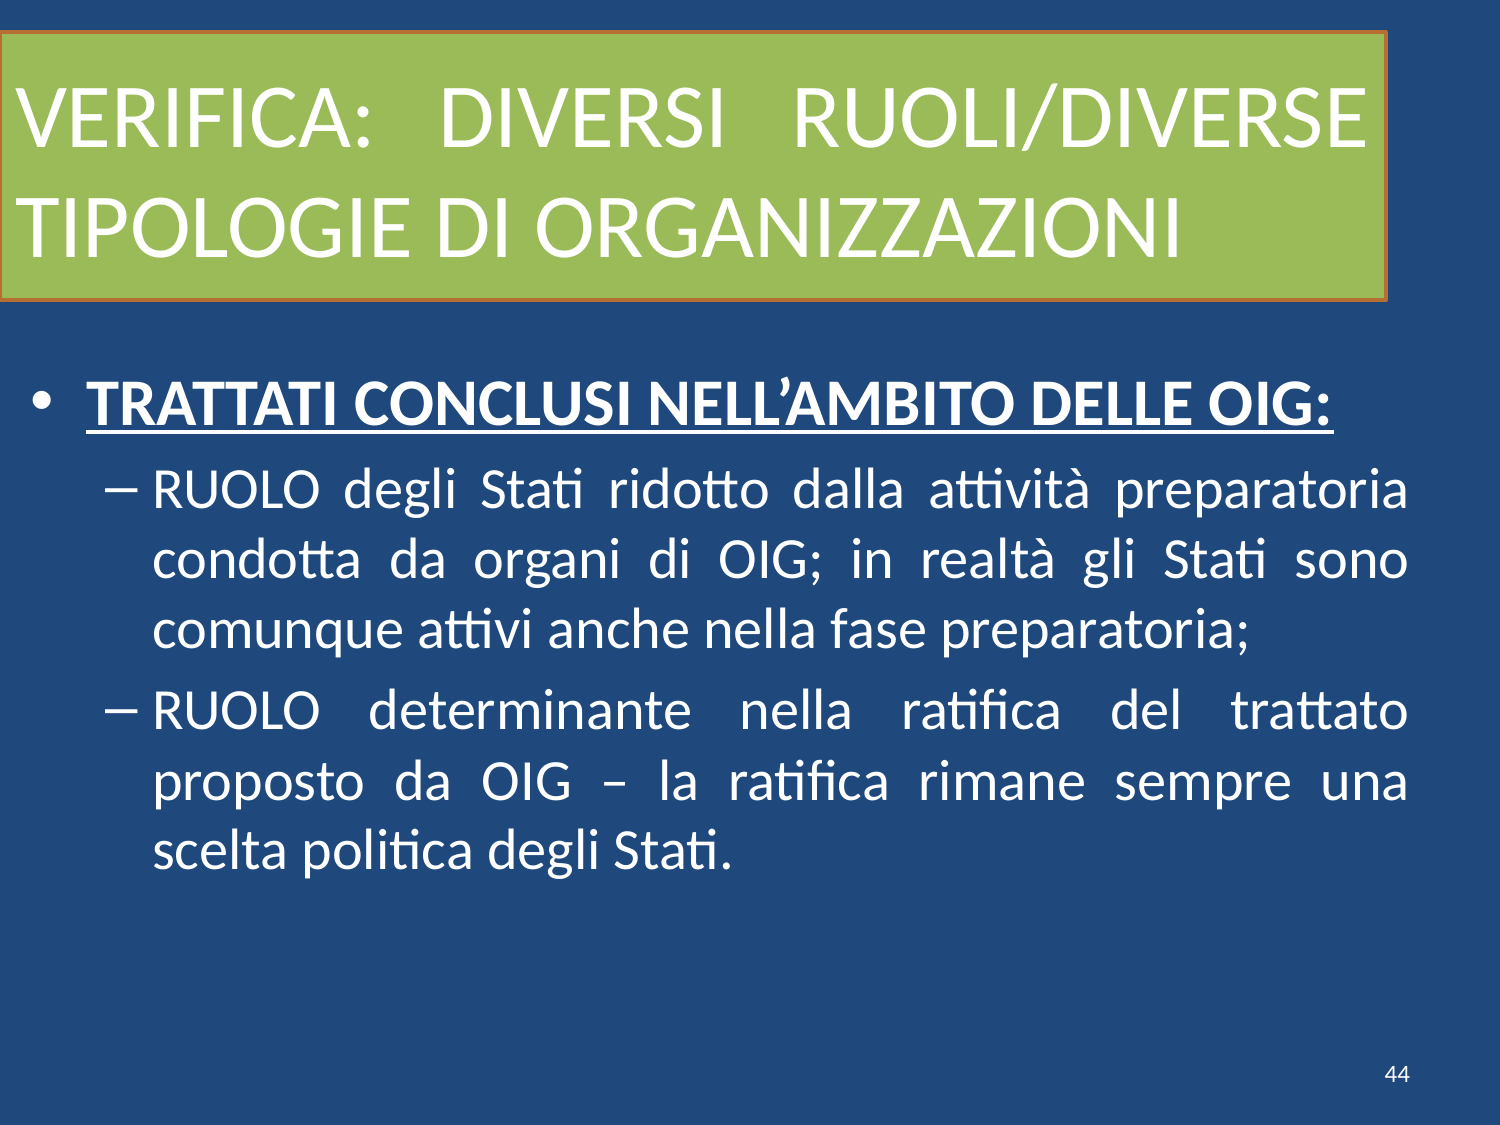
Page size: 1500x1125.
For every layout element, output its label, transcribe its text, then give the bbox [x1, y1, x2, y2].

list TRATTATI CONCLUSI NELL’AMBITO DELLE OIG: RUOLO degli Stati ridotto dalla attività preparatoria condotta da organi di OIG; in realtà gli Stati sono comunque attivi anche nella fase preparatoria; RUOLO determinante nella ratifica del trattato proposto da OIG – la ratifica rimane sempre una scelta politica degli Stati. [15, 351, 1425, 1043]
title VERIFICA: DIVERSI RUOLI/DIVERSE TIPOLOGIE DI ORGANIZZAZIONI [0, 30, 1388, 302]
slide_number 44 [1074, 1043, 1425, 1103]
